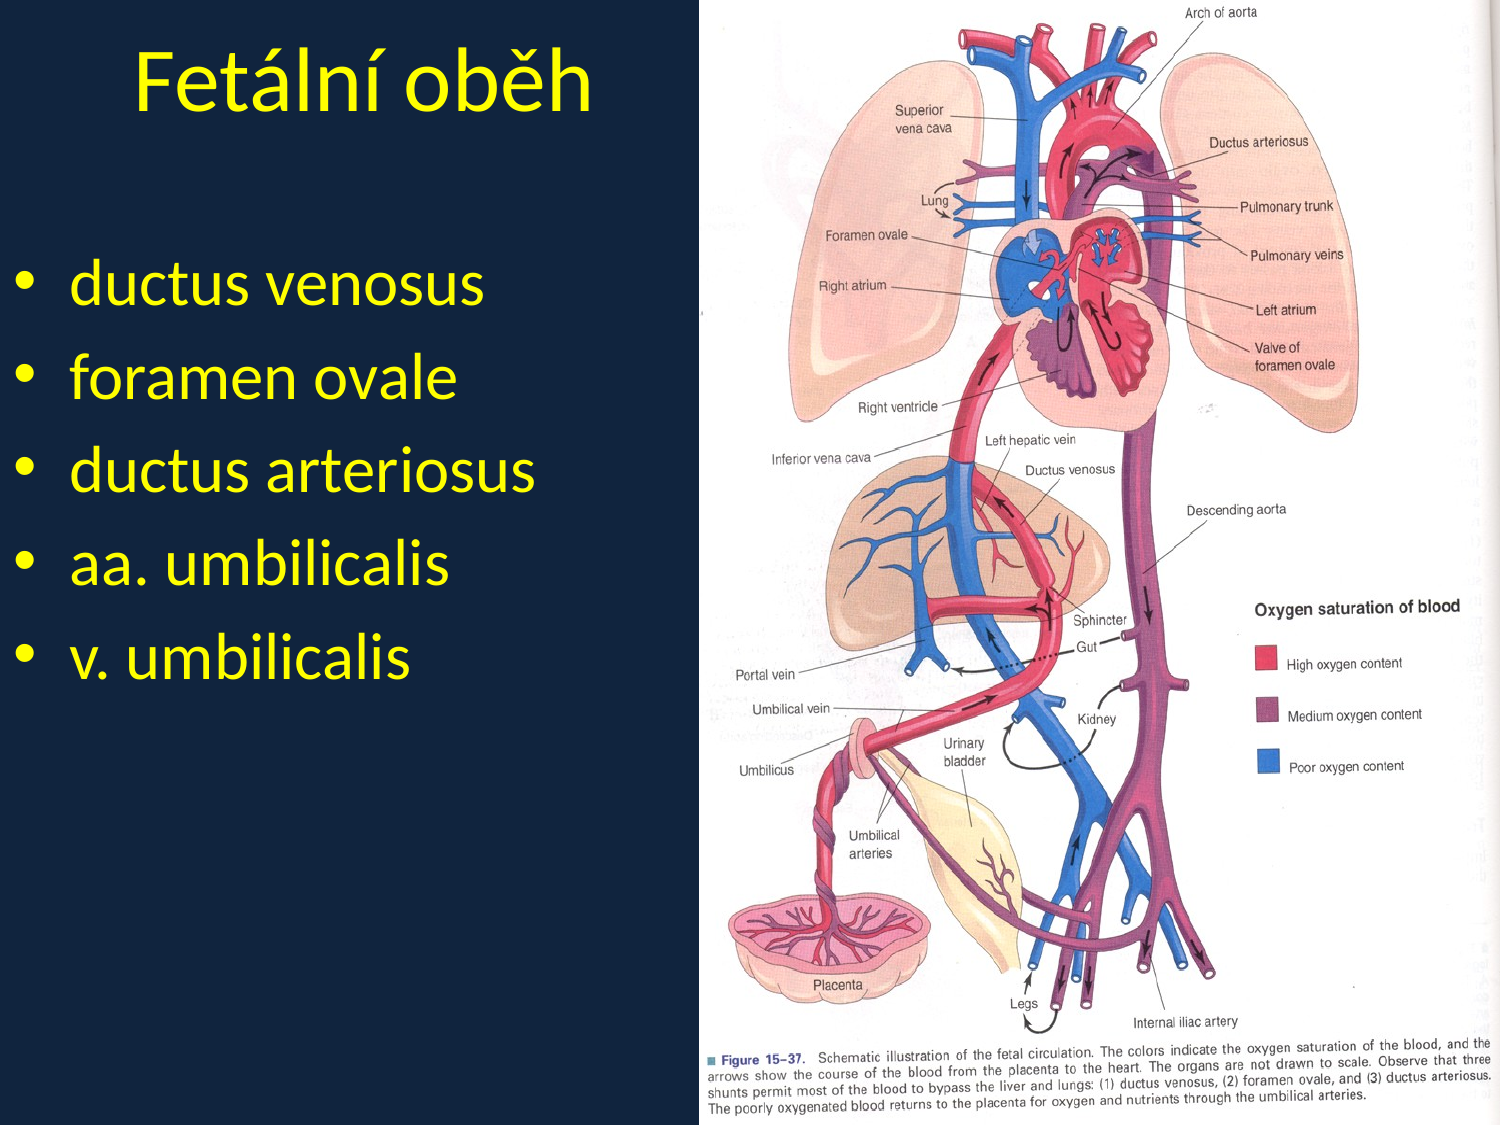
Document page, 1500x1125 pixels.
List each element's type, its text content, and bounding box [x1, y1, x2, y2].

title Fetální oběh [0, 0, 697, 150]
picture [699, 0, 1500, 1125]
list ductus venosus foramen ovale ductus arteriosus aa. umbilicalis v. umbilicalis [0, 231, 694, 832]
